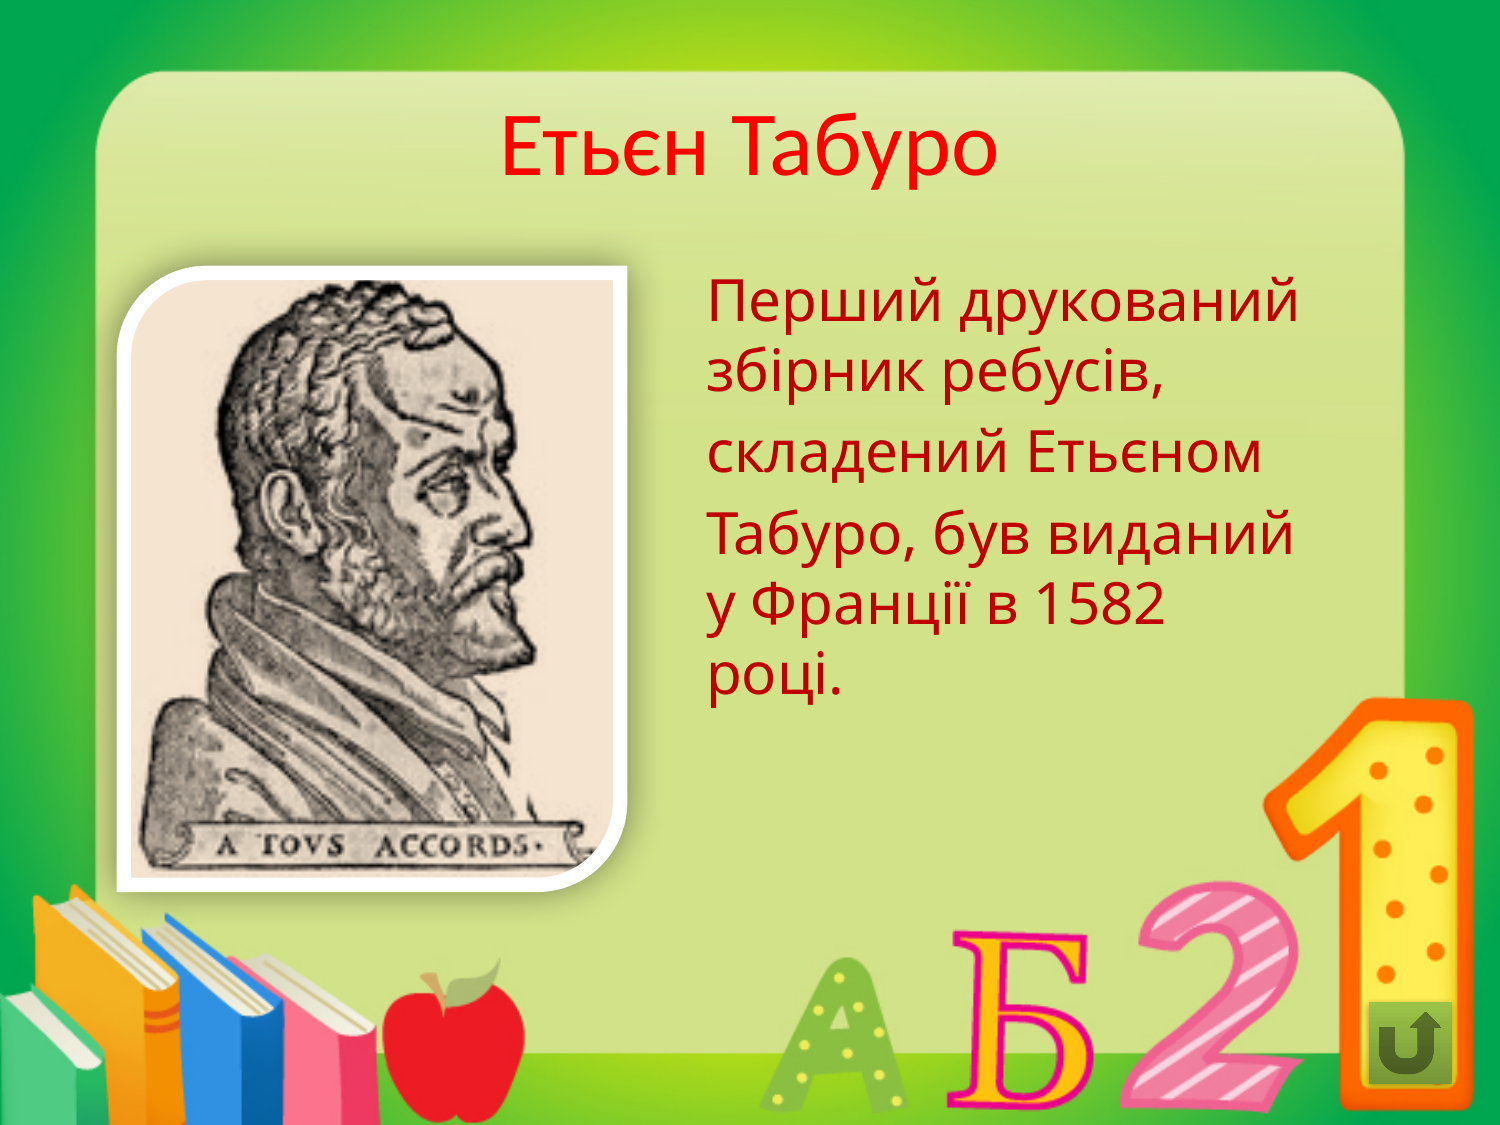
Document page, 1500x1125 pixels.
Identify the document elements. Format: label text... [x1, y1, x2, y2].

title Етьєн Табуро [93, 45, 1407, 233]
text_box [1368, 1001, 1452, 1085]
list Перший друкова­ний збірник ребусів, складений Етьєном Табуро, був ви­даний у Франції в 1582 році. [690, 255, 1335, 998]
picture [0, 0, 1500, 1125]
